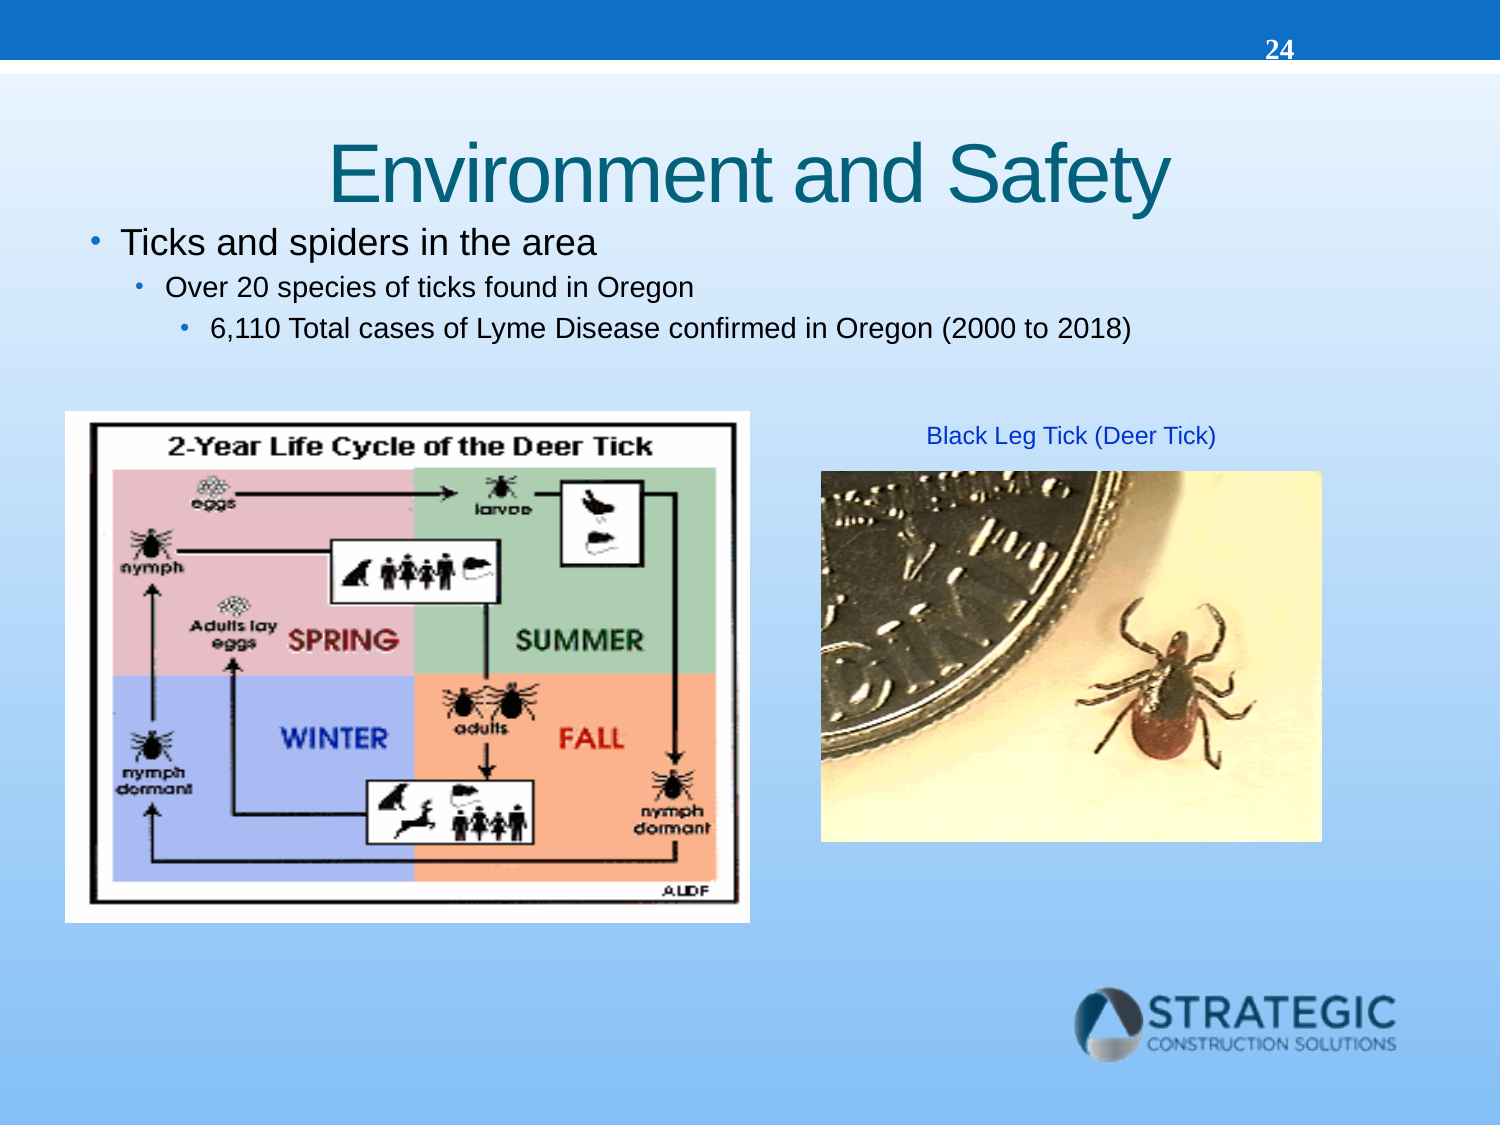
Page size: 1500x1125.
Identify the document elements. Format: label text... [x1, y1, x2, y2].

list Ticks and spiders in the area Over 20 species of ticks found in Oregon 6,110 Total cases of Lyme Disease confirmed in Oregon (2000 to 2018) [75, 210, 1425, 1063]
picture [821, 470, 1322, 842]
picture [1071, 984, 1412, 1071]
picture [65, 411, 751, 924]
title Environment and Safety [75, 87, 1425, 210]
slide_number 24 [1250, 3, 1425, 57]
text_box Black Leg Tick (Deer Tick) [901, 411, 1242, 457]
